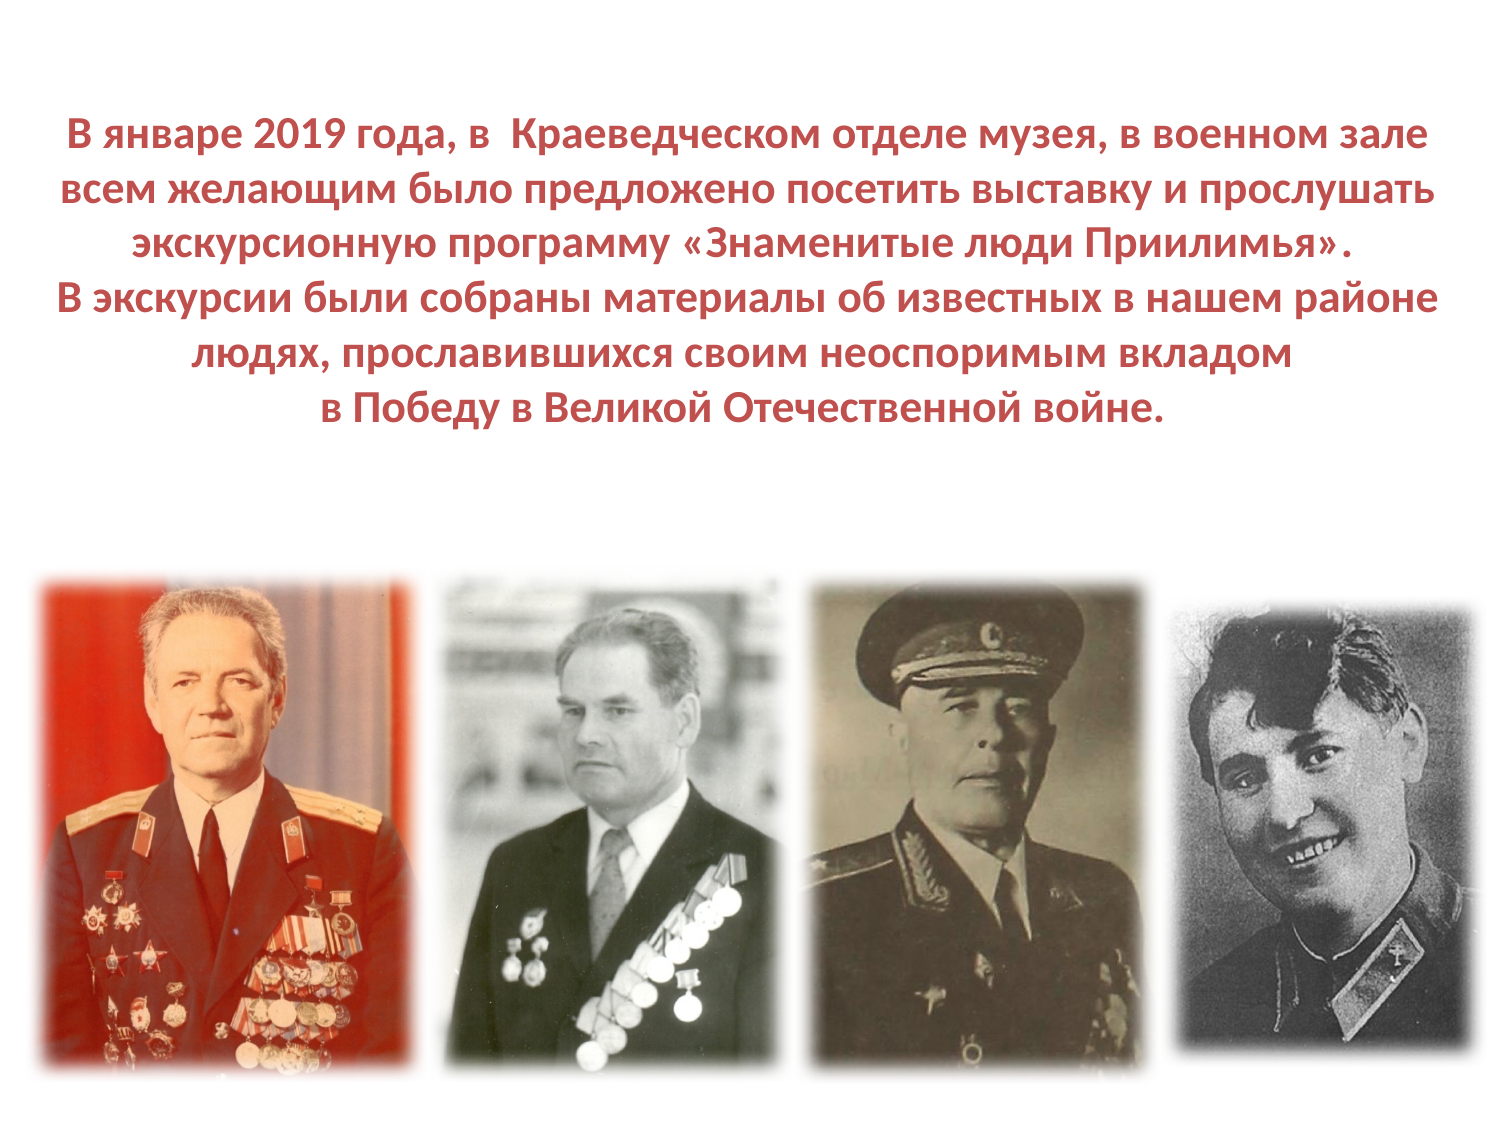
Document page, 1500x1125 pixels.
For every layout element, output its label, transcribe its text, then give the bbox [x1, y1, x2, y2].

picture [25, 566, 1488, 1085]
title В январе 2019 года, в Краеведческом отделе музея, в военном зале всем желающим было предложено посетить выставку и прослушать экскурсионную программу «Знаменитые люди Приилимья». В экскурсии были собраны материалы об известных в нашем районе людях, прославившихся своим неоспоримым вкладом в Победу в Великой Отечественной войне. [25, 30, 1471, 504]
